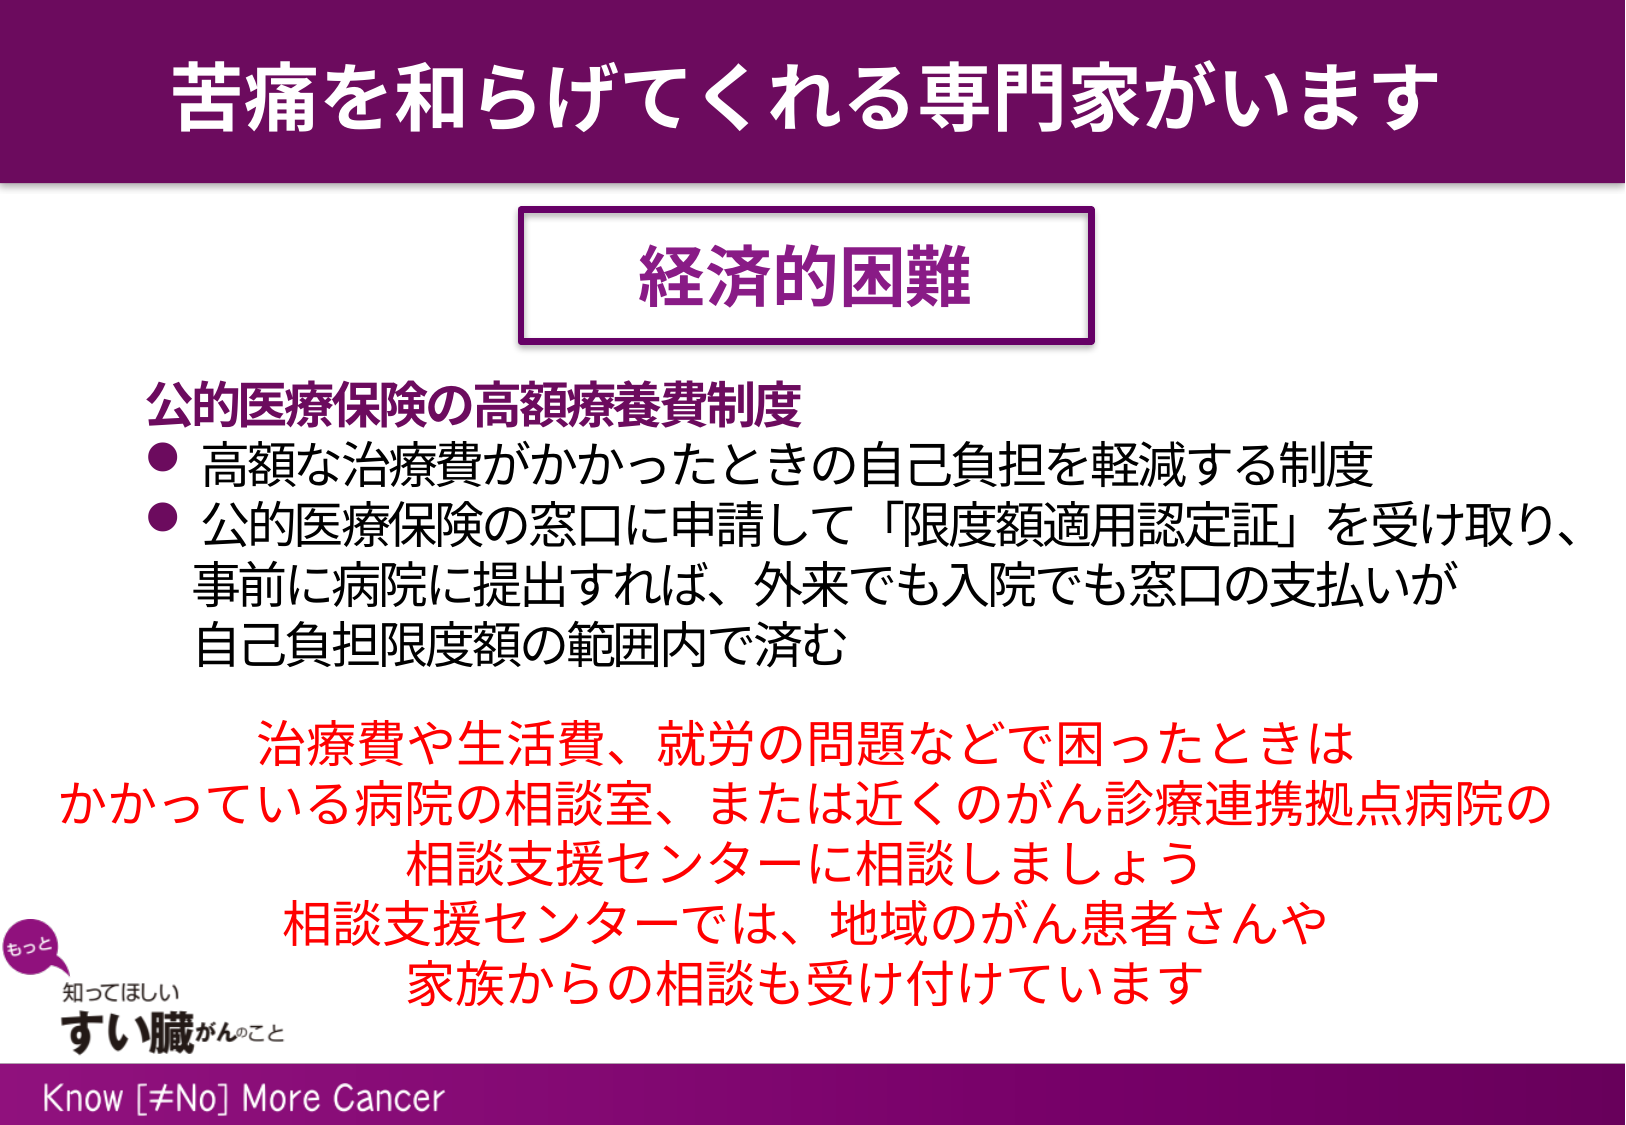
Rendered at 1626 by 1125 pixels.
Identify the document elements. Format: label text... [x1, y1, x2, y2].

text_box 公的医療保険の高額療養費制度 高額な治療費がかかったときの自己負担を軽減する制度 公的医療保険の窓口に申請して「限度額適用認定証」を受け取り、 事前に病院に提出すれば、外来でも入院でも窓口の支払いが 自己負担限度額の範囲内で済む [129, 366, 1625, 682]
text_box 経済的困難 [556, 227, 1056, 323]
text_box 苦痛を和らげてくれる専門家がいます [143, 42, 1469, 148]
text_box [520, 209, 1092, 342]
picture [0, 919, 1625, 1125]
text_box 治療費や生活費、就労の問題などで困ったときは かかっている病院の相談室、または近くのがん診療連携拠点病院の 相談支援センターに相談しましょう 相談支援センターでは、地域のがん患者さんや 家族からの相談も受け付けています [0, 705, 1620, 918]
text_box [0, 0, 1625, 184]
